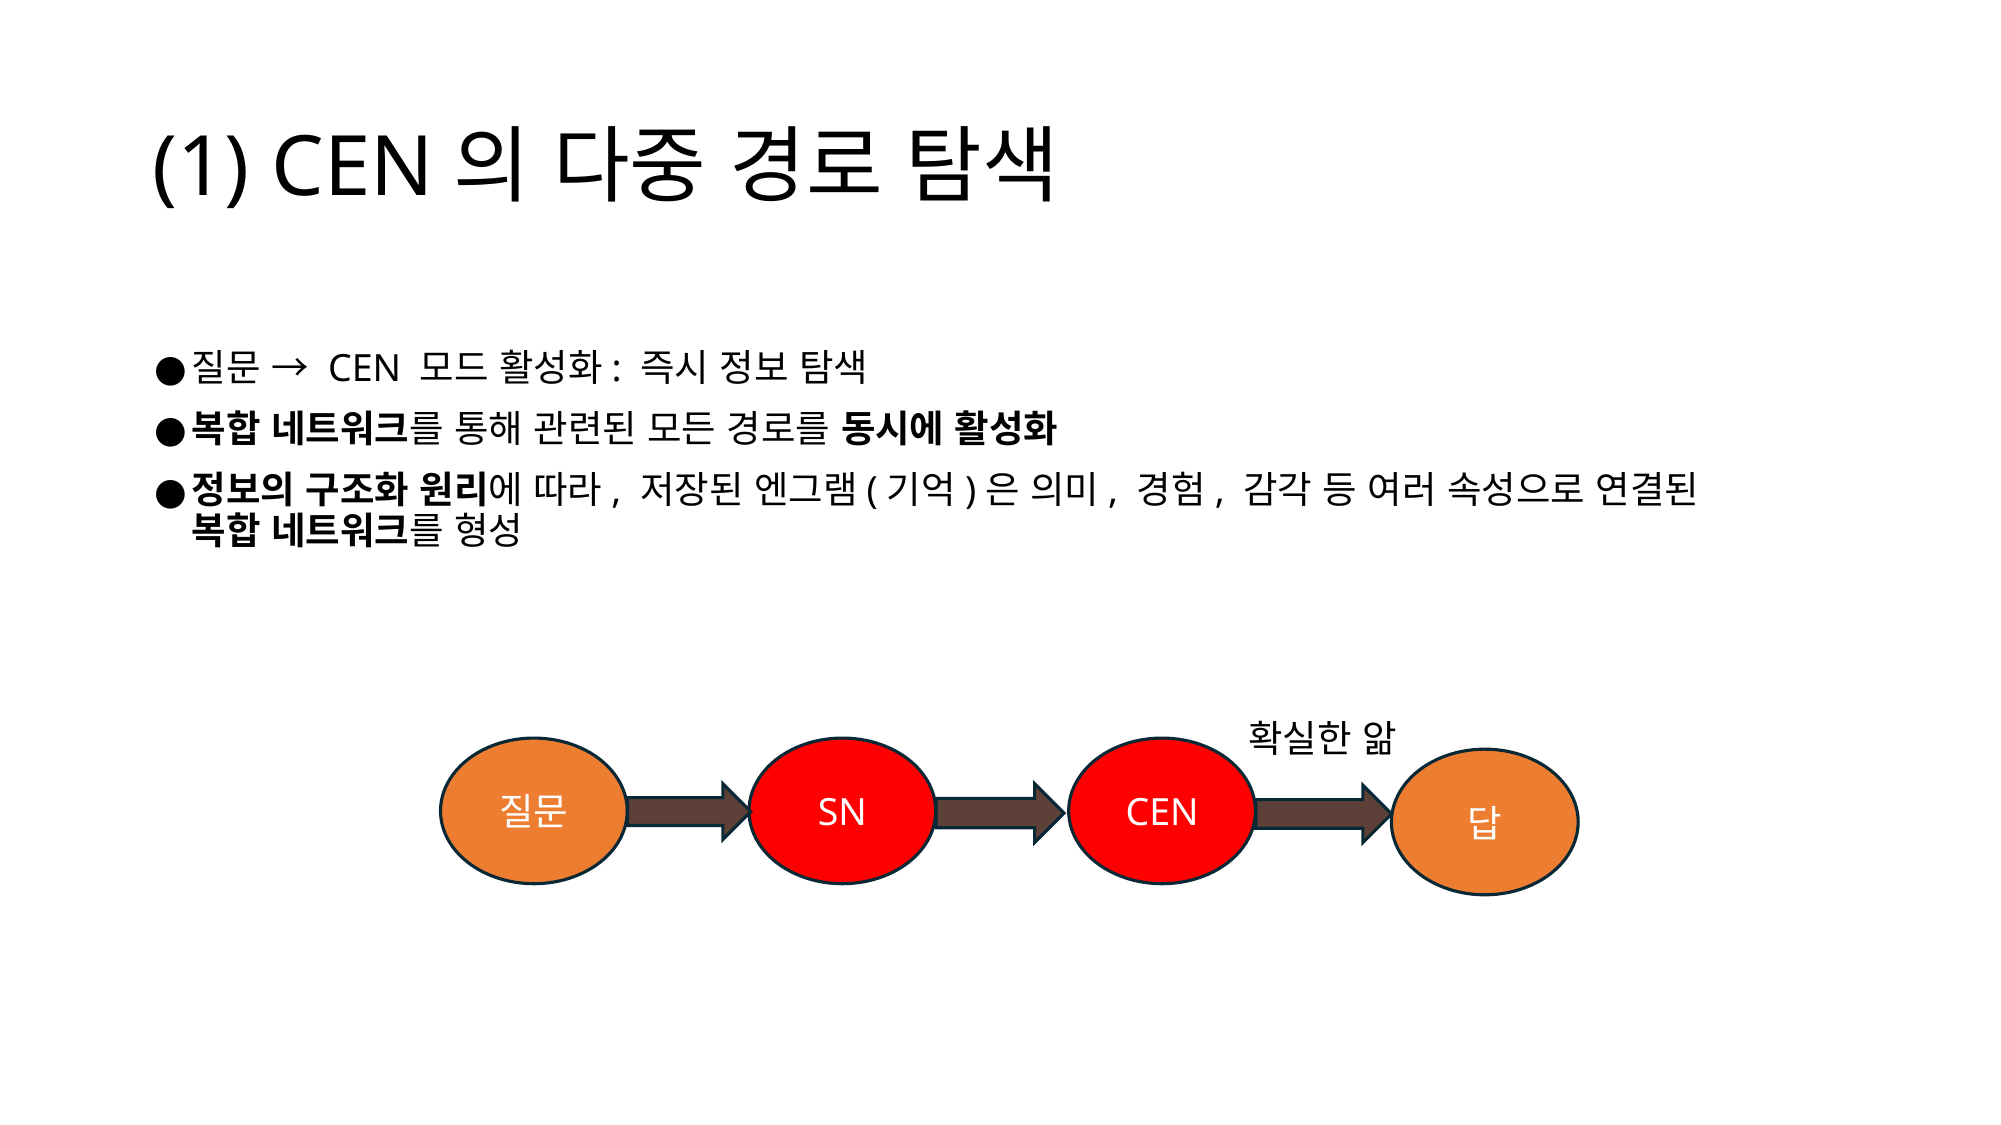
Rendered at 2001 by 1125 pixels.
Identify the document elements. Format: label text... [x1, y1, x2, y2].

text_box [1255, 785, 1392, 843]
list 질문 → CEN 모드 활성화: 즉시 정보 탐색 복합 네트워크를 통해 관련된 모든 경로를 동시에 활성화 정보의 구조화 원리에 따라, 저장된 엔그램(기억)은 의미, 경험, 감각 등 여러 속성으로 연결된 복합 네트워크를 형성 [139, 341, 1868, 689]
text_box [627, 783, 751, 840]
text_box [936, 783, 1065, 843]
title (1) CEN의 다중 경로 탐색 [137, 59, 1863, 278]
text_box 확실한 앎 [1233, 707, 1604, 768]
text_box SN [749, 738, 936, 884]
text_box 질문 [440, 738, 627, 884]
text_box 답 [1391, 768, 1579, 895]
text_box CEN [1068, 738, 1255, 884]
